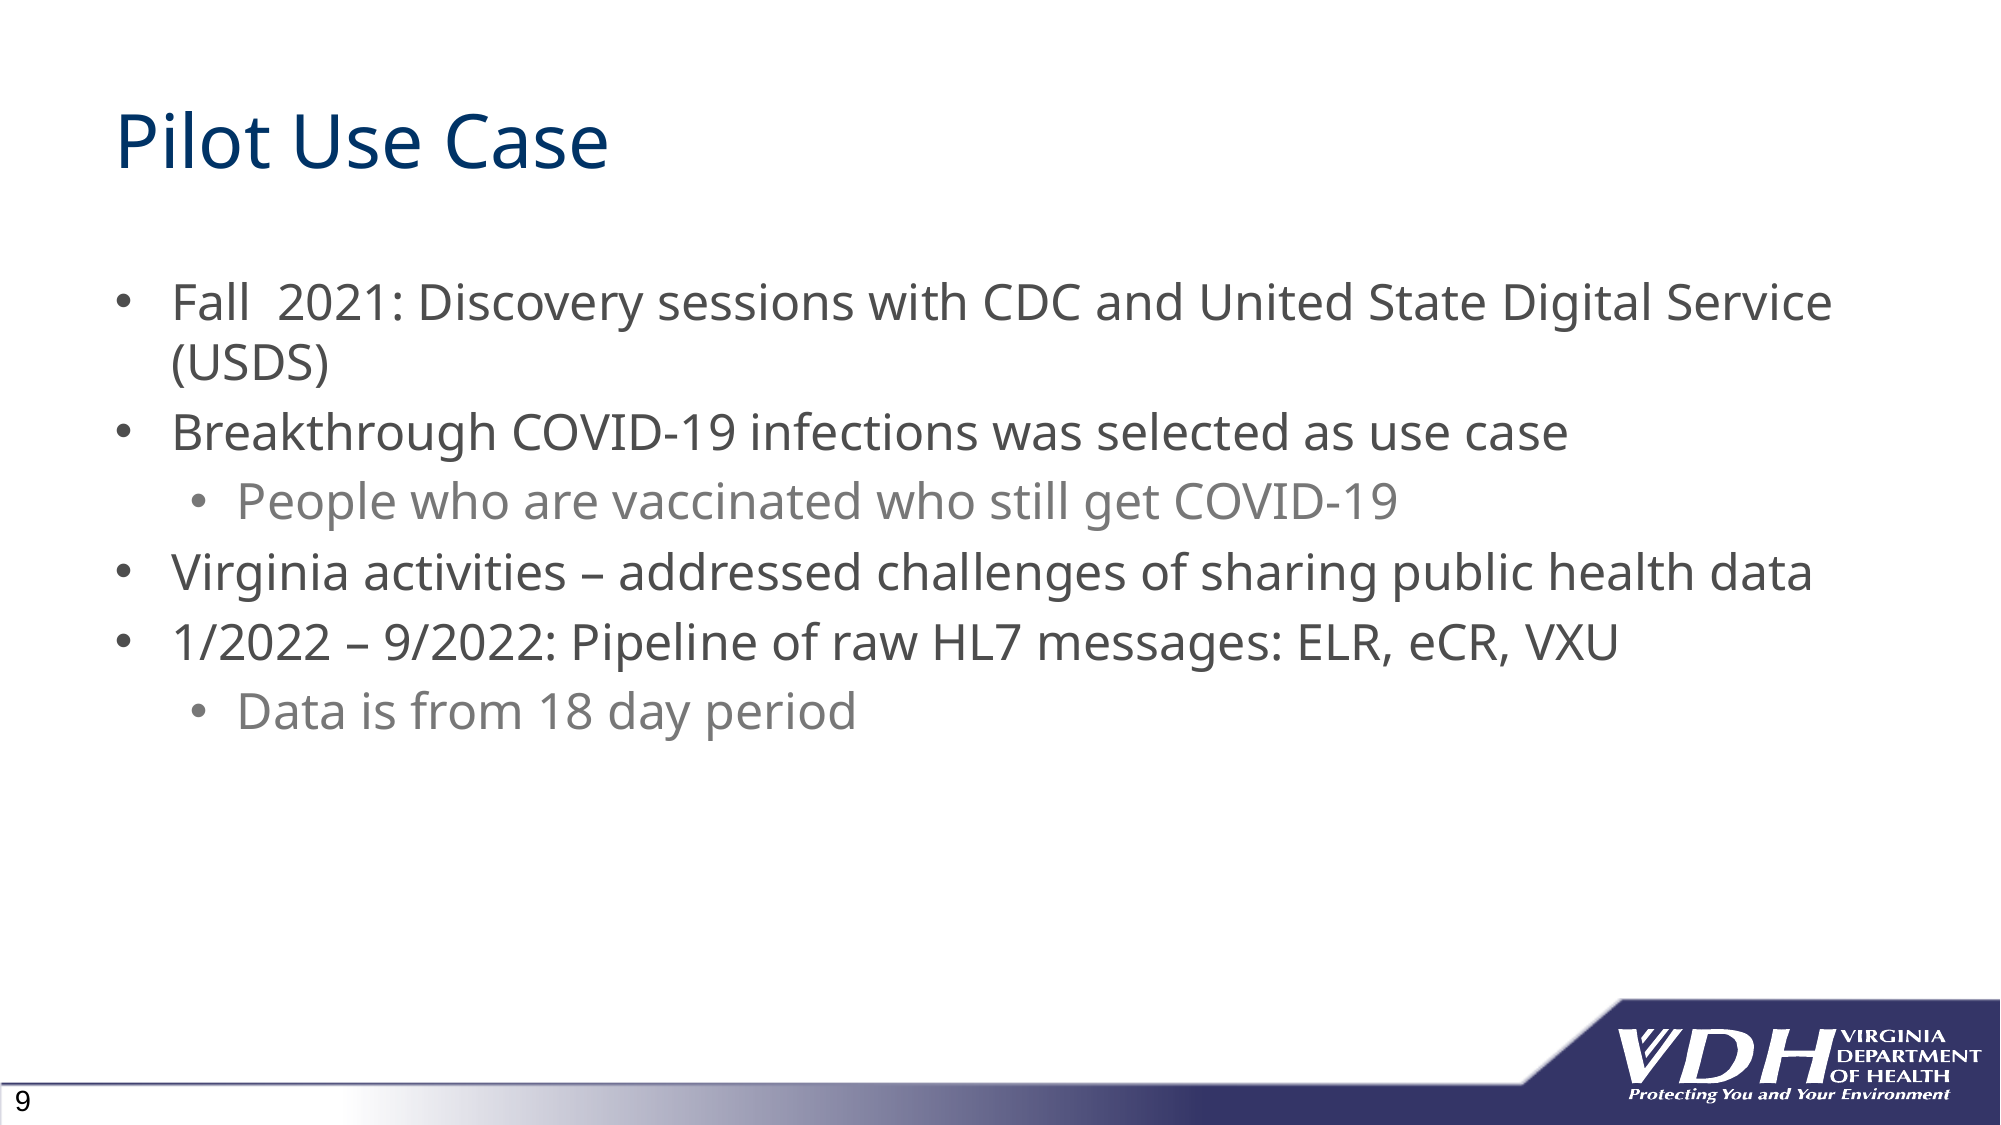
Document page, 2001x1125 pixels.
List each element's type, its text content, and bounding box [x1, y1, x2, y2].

list Fall 2021: Discovery sessions with CDC and United State Digital Service (USDS) Breakthrough COVID-19 infections was selected as use case People who are vaccinated who still get COVID-19 Virginia activities – addressed challenges of sharing public health data 1/2022 – 9/2022: Pipeline of raw HL7 messages: ELR, eCR, VXU Data is from 18 day period [99, 262, 1901, 1051]
title Pilot Use Case [99, 44, 1901, 233]
